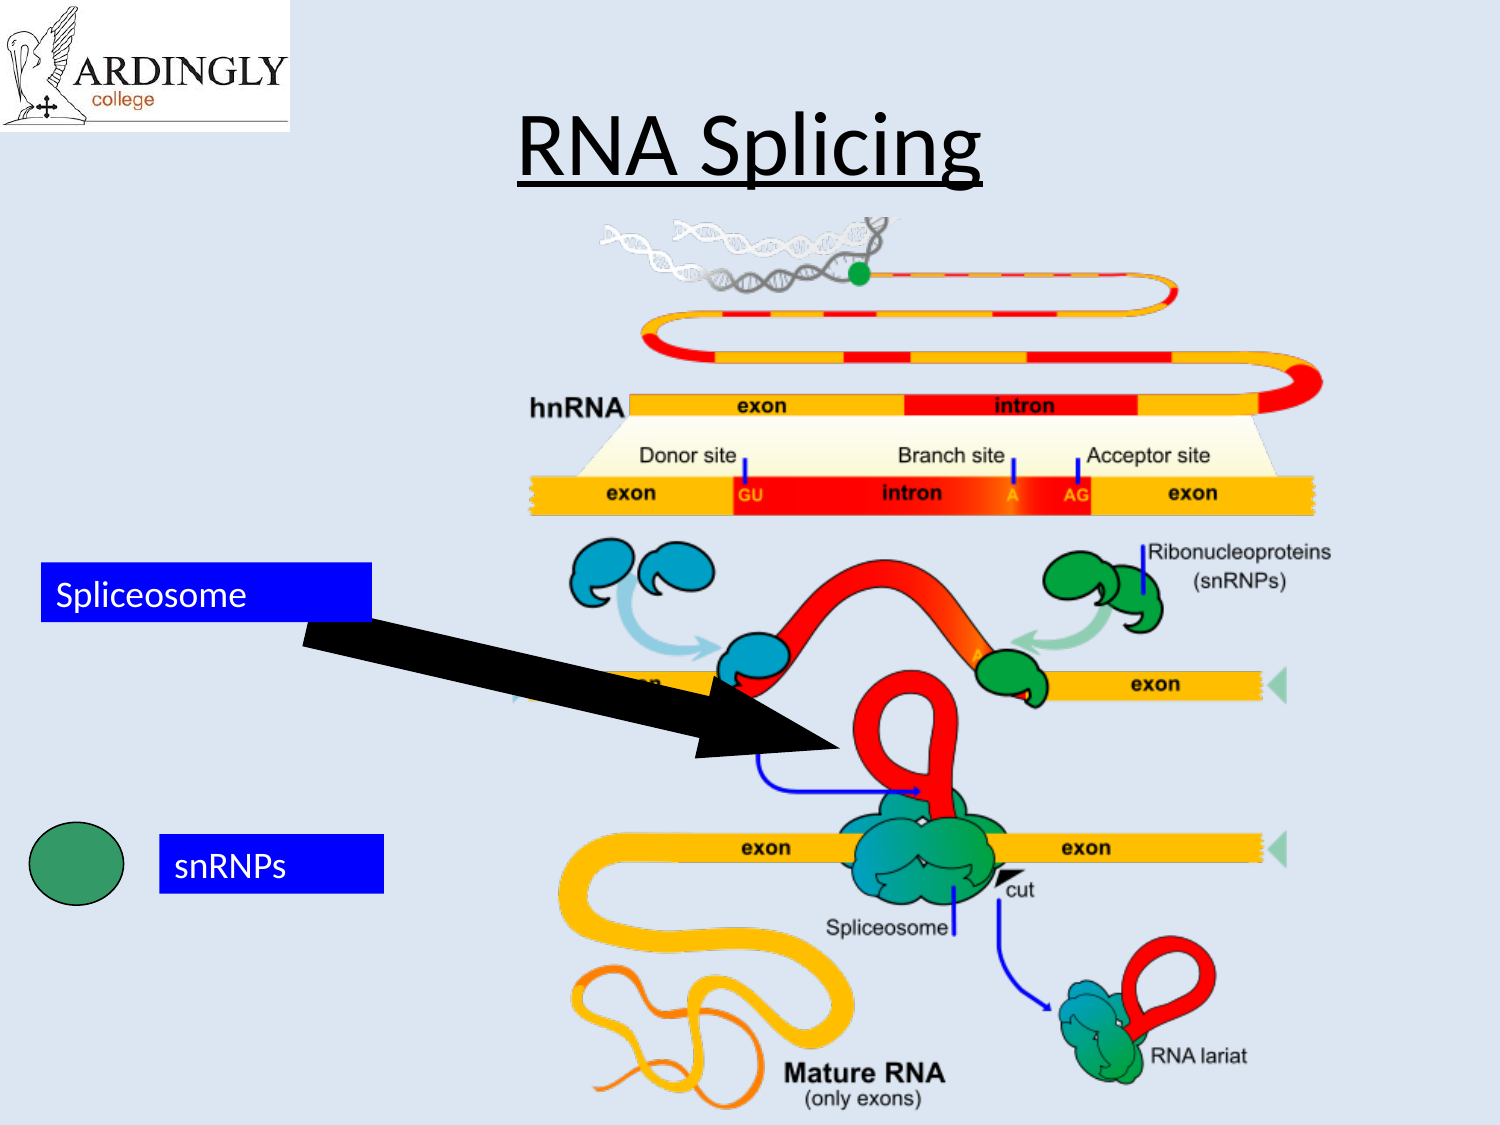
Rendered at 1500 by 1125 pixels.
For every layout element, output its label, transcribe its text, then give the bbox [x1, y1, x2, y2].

text_box [303, 619, 496, 691]
title RNA Splicing [75, 45, 1425, 233]
picture [0, 0, 290, 132]
text_box Spliceosome [41, 562, 372, 623]
text_box [29, 822, 124, 906]
picture [501, 216, 1340, 1125]
text_box snRNPs [159, 834, 384, 894]
